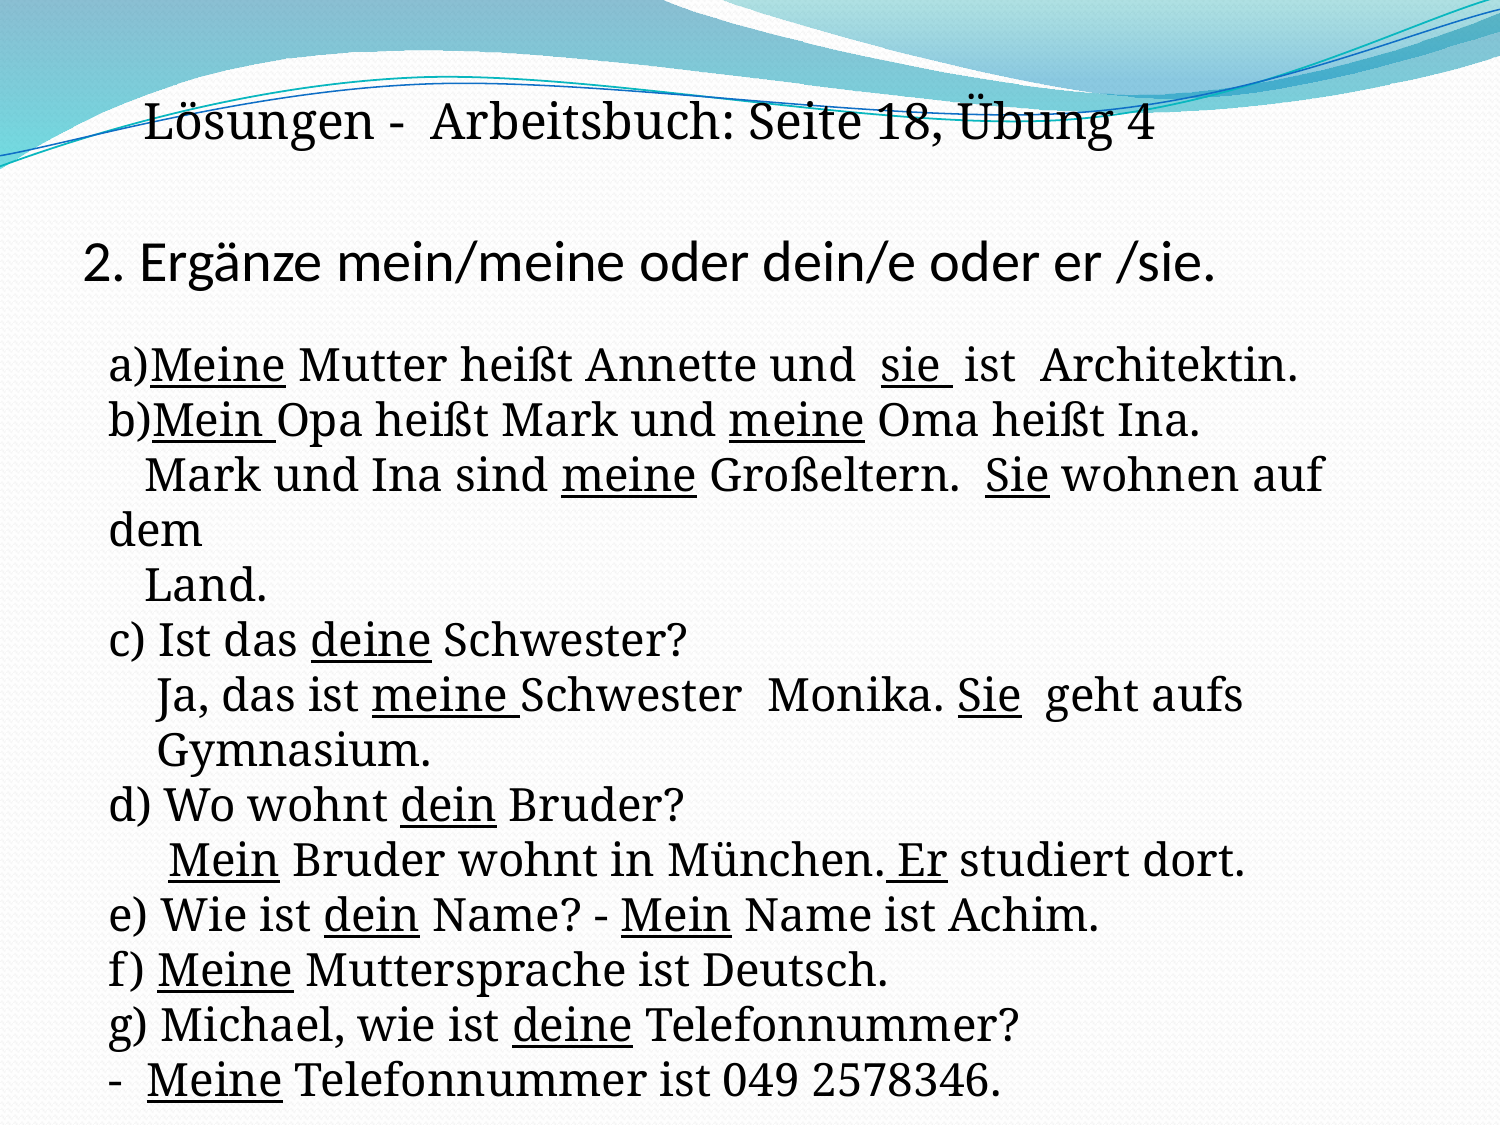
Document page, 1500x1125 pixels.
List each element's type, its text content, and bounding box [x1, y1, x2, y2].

title 2. Ergänze mein/meine oder dein/e oder er /sie. [82, 175, 1407, 293]
text_box Lösungen - Arbeitsbuch: Seite 18, Übung 4 [128, 81, 1278, 157]
text_box a)Meine Mutter heißt Annette und sie ist Architektin. b)Mein Opa heißt Mark und meine Oma heißt Ina. Mark und Ina sind meine Großeltern. Sie wohnen auf dem Land. c) Ist das deine Schwester? Ja, das ist meine Schwester Monika. Sie geht aufs Gymnasium. d) Wo wohnt dein Bruder? Mein Bruder wohnt in München. Er studiert dort. e) Wie ist dein Name? - Mein Name ist Achim. f) Meine Muttersprache ist Deutsch. g) Michael, wie ist deine Telefonnummer? - Meine Telefonnummer ist 049 2578346. [93, 328, 1383, 1113]
